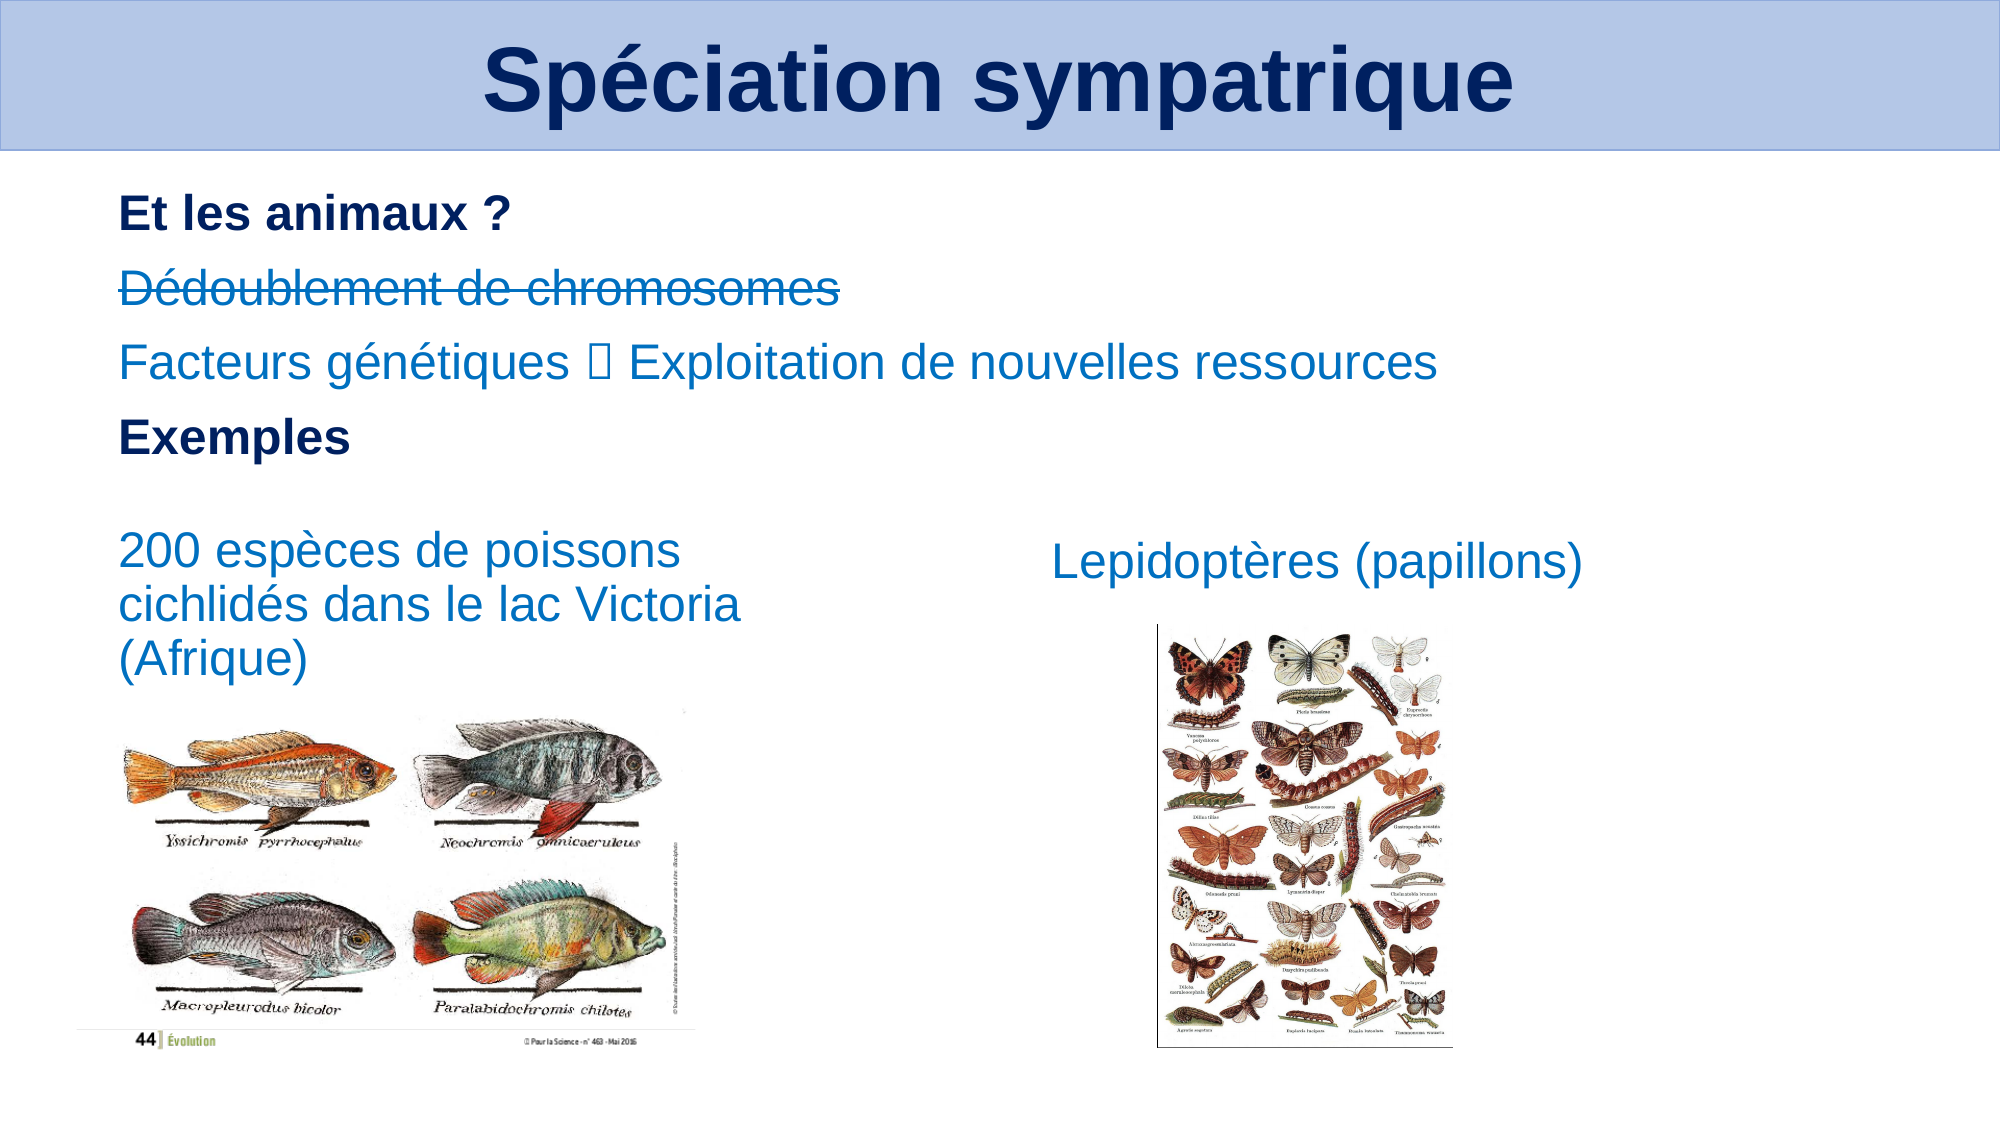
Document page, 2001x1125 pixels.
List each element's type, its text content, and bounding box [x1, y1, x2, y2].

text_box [1036, 528, 1800, 1048]
text_box Spéciation sympatrique [0, 0, 2000, 151]
list Et les animaux ? Dédoublement de chromosomes Facteurs génétiques  Exploitation de nouvelles ressources Exemples [103, 179, 1971, 488]
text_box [76, 516, 866, 1082]
